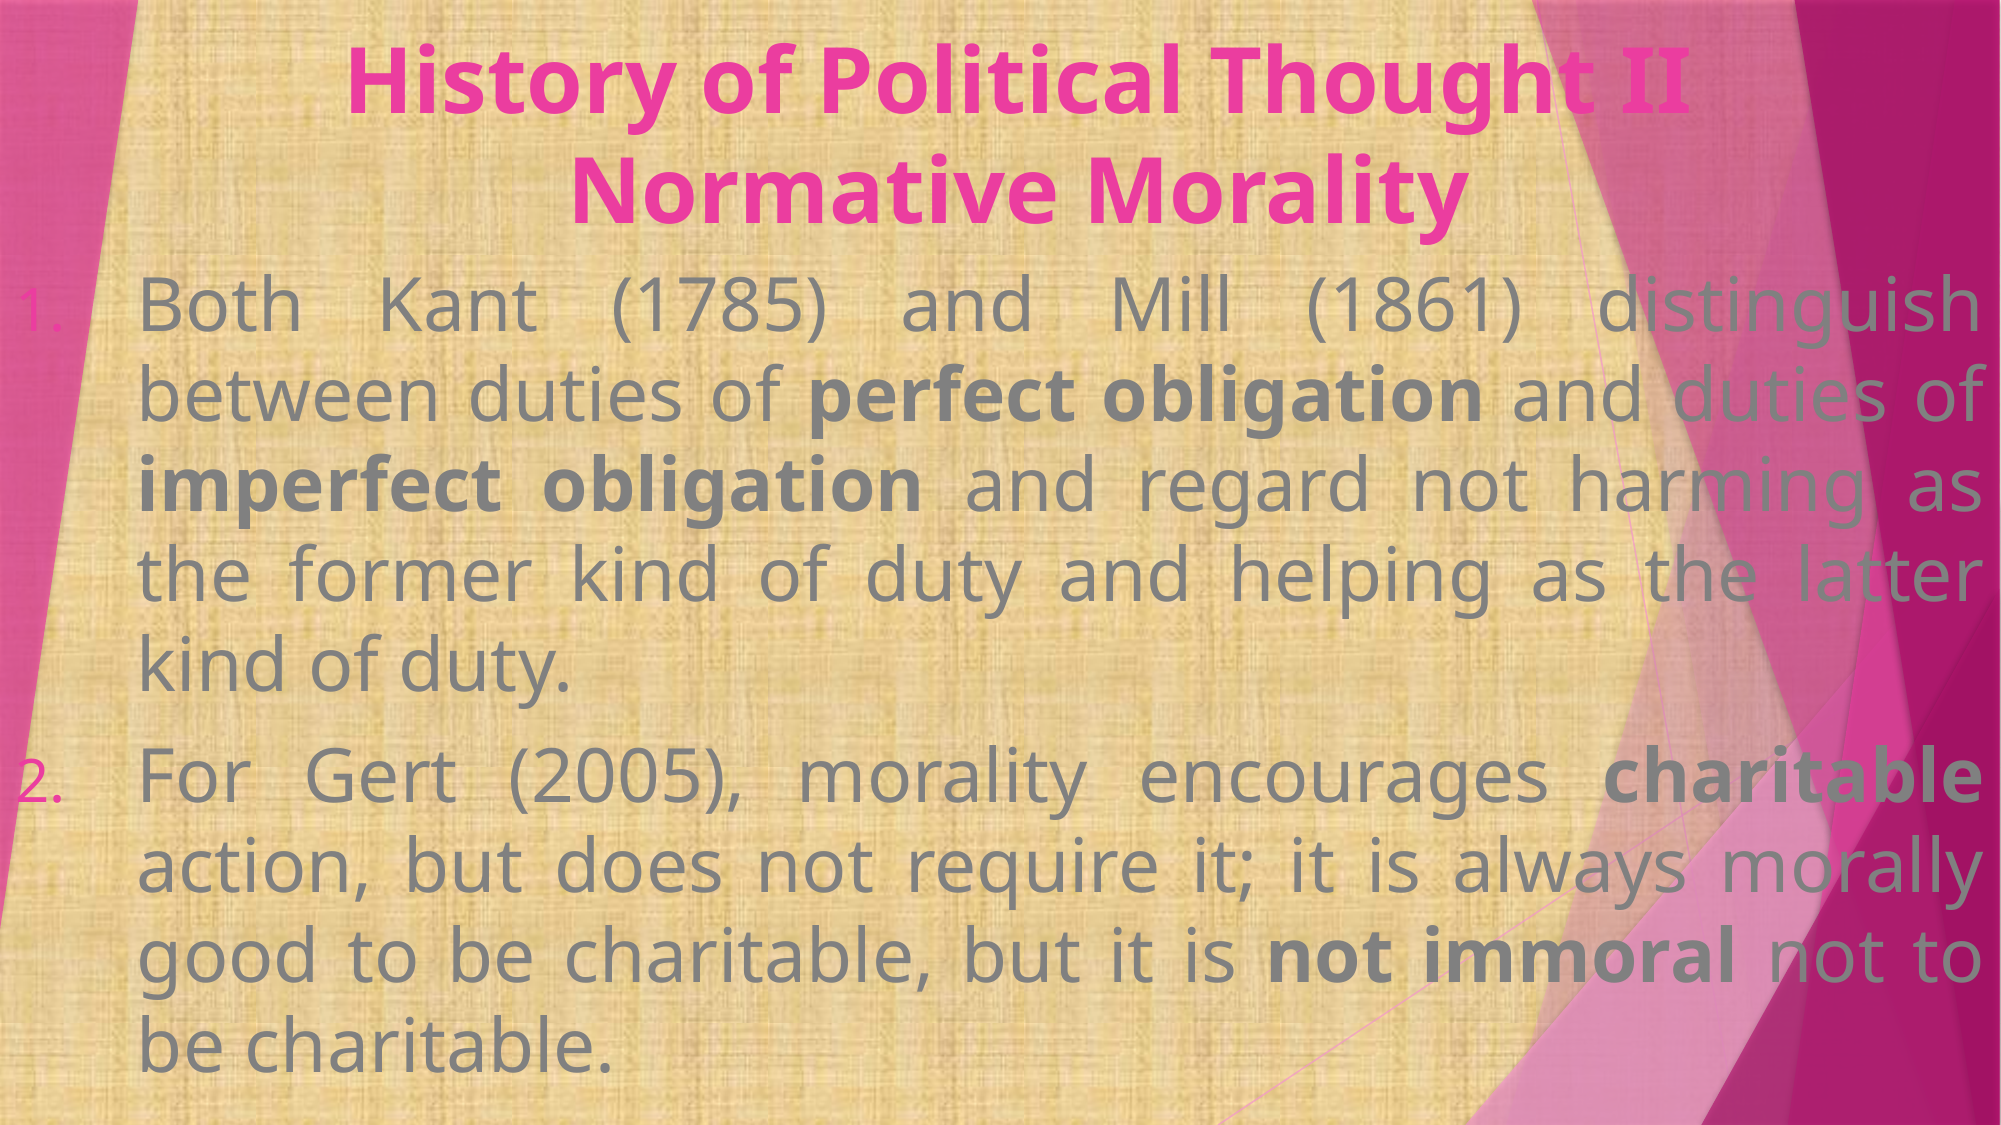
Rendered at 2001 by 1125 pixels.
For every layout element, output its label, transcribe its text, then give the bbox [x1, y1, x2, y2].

title History of Political Thought II Normative Morality [18, 0, 2000, 249]
subtitle Both Kant (1785) and Mill (1861) distinguish between duties of perfect obligation and duties of imperfect obligation and regard not harming as the former kind of duty and helping as the latter kind of duty. For Gert (2005), morality encourages charitable action, but does not require it; it is always morally good to be charitable, but it is not immoral not to be charitable. [0, 249, 2000, 1125]
